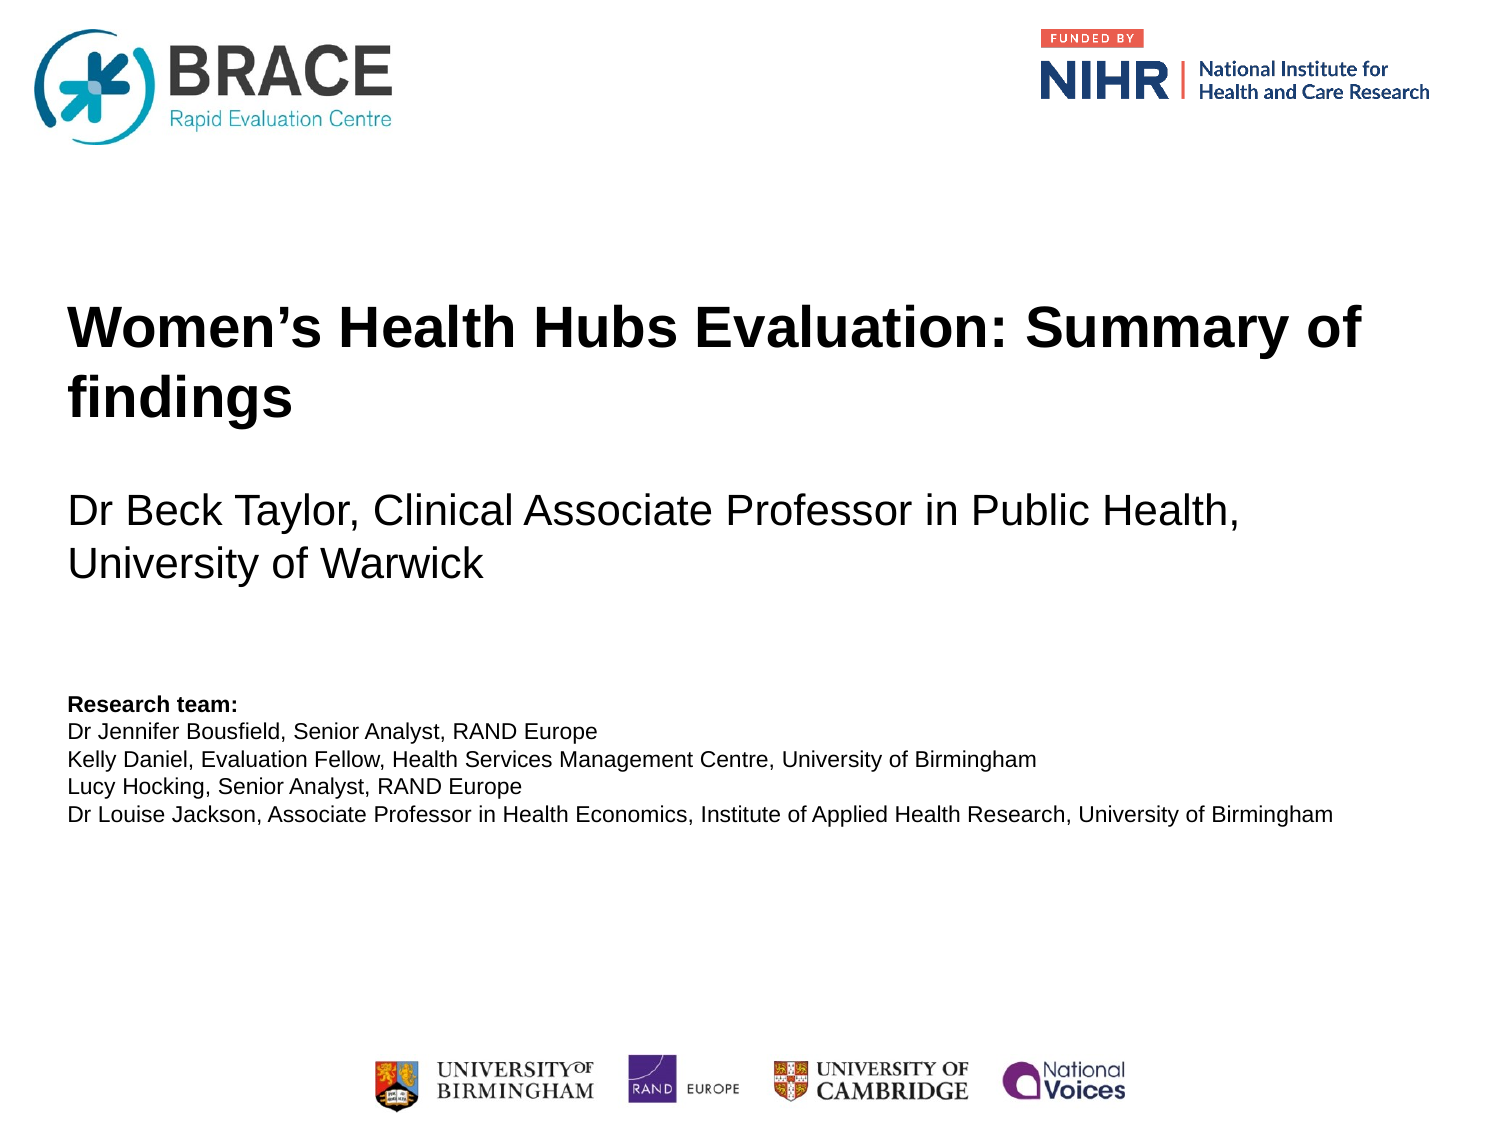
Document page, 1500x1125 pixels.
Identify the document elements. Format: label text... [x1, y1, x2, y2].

picture [34, 29, 393, 145]
picture [1041, 29, 1429, 99]
title Women’s Health Hubs Evaluation: Summary of findings Dr Beck Taylor, Clinical Associate Professor in Public Health, University of Warwick Research team: Dr Jennifer Bousfield, Senior Analyst, RAND Europe Kelly Daniel, Evaluation Fellow, Health Services Management Centre, University of Birmingham Lucy Hocking, Senior Analyst, RAND Europe Dr Louise Jackson, Associate Professor in Health Economics, Institute of Applied Health Research, University of Birmingham [52, 812, 1406, 880]
picture [34, 29, 86, 84]
picture [375, 1054, 1125, 1113]
